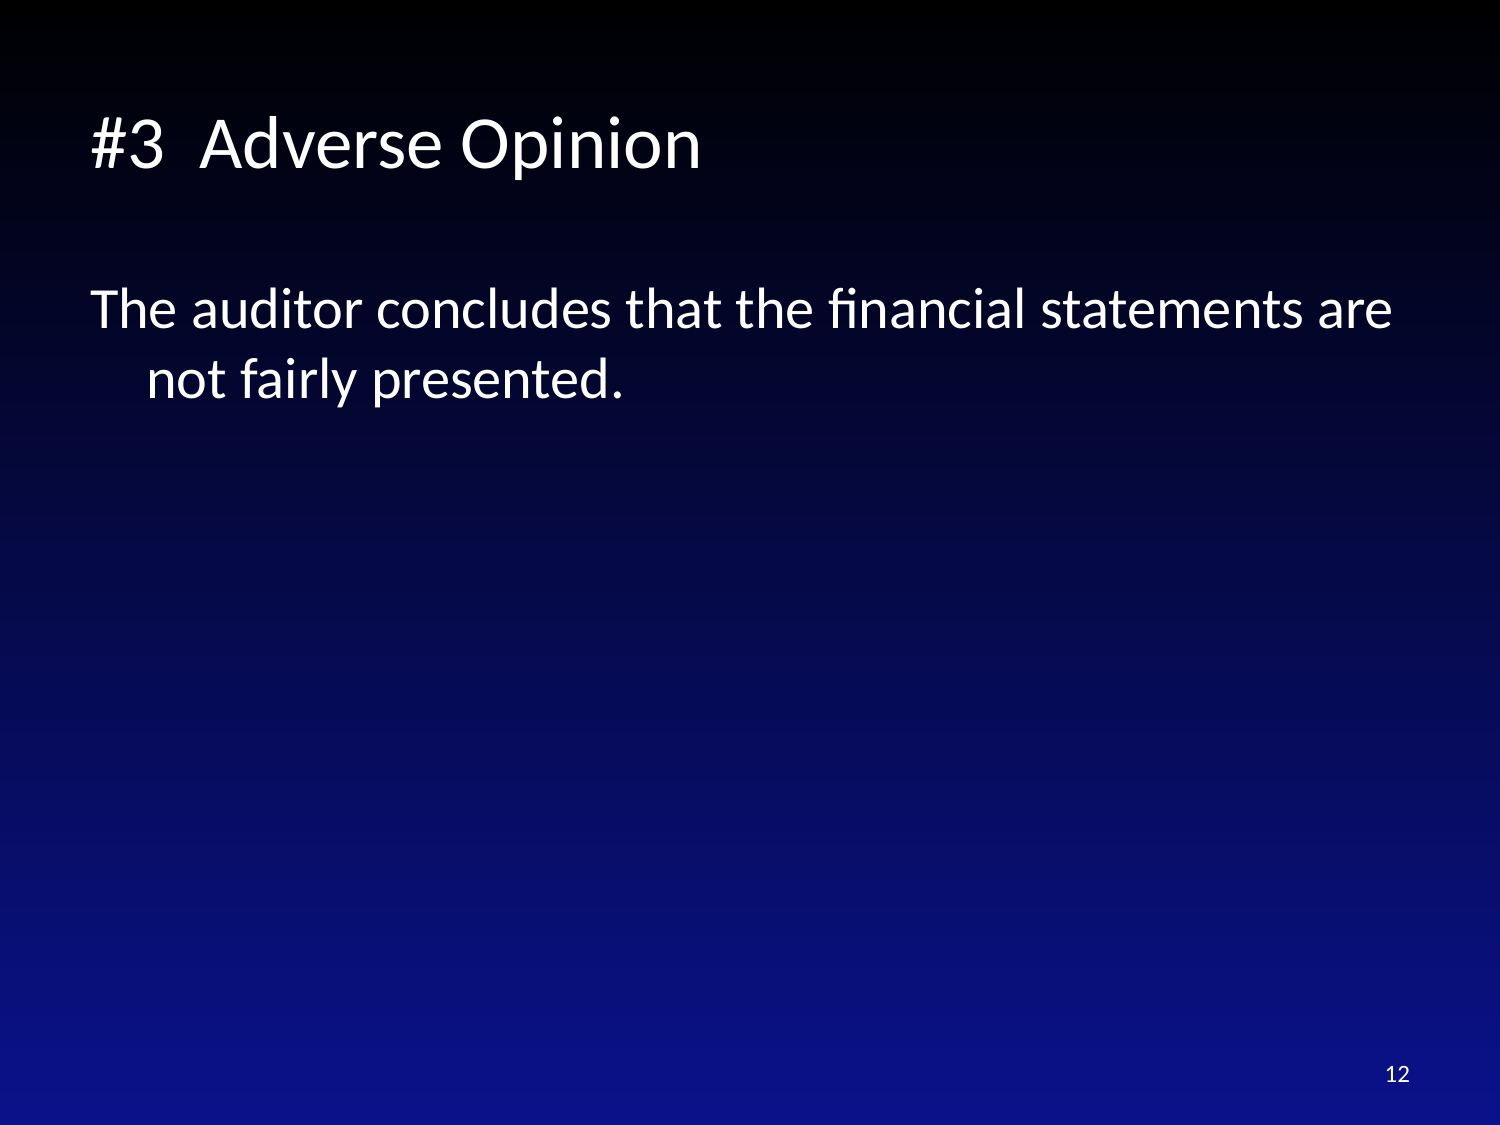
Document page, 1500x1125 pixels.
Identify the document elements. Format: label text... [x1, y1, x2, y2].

list The auditor concludes that the financial statements are not fairly presented. [75, 262, 1425, 1005]
slide_number 12 [1074, 1042, 1425, 1103]
title #3 Adverse Opinion [75, 45, 1425, 233]
